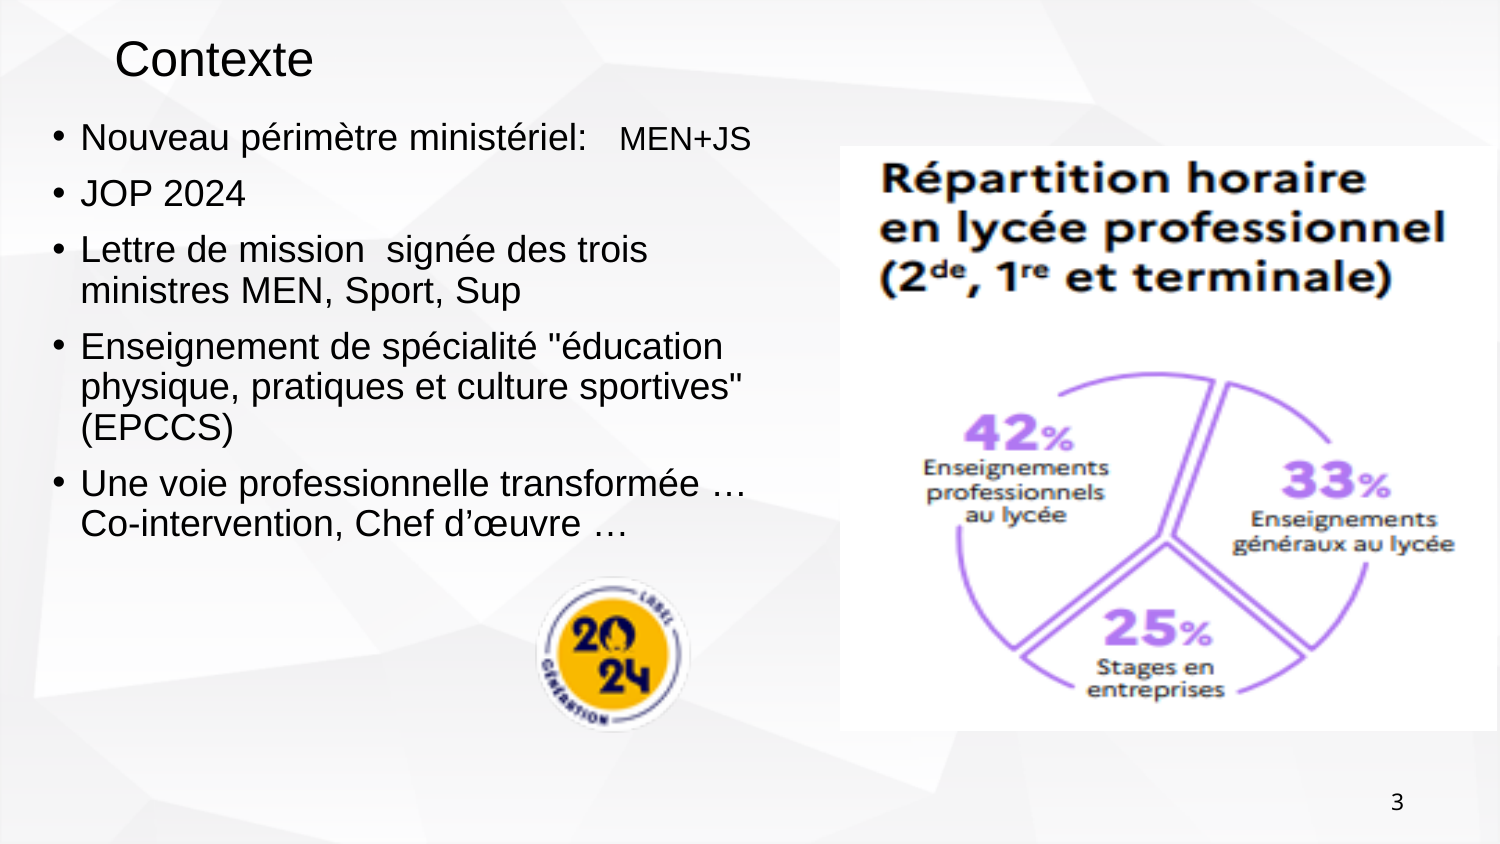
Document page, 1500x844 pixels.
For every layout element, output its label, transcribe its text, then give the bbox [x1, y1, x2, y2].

picture [0, 0, 1500, 844]
list Nouveau périmètre ministériel: MEN+JS JOP 2024 Lettre de mission signée des trois ministres MEN, Sport, Sup Enseignement de spécialité "éducation physique, pratiques et culture sportives" (EPCCS) Une voie professionnelle transformée …Co-intervention, Chef d’œuvre … [40, 112, 786, 760]
title Contexte [103, 28, 380, 112]
slide_number 3 [1379, 782, 1454, 827]
